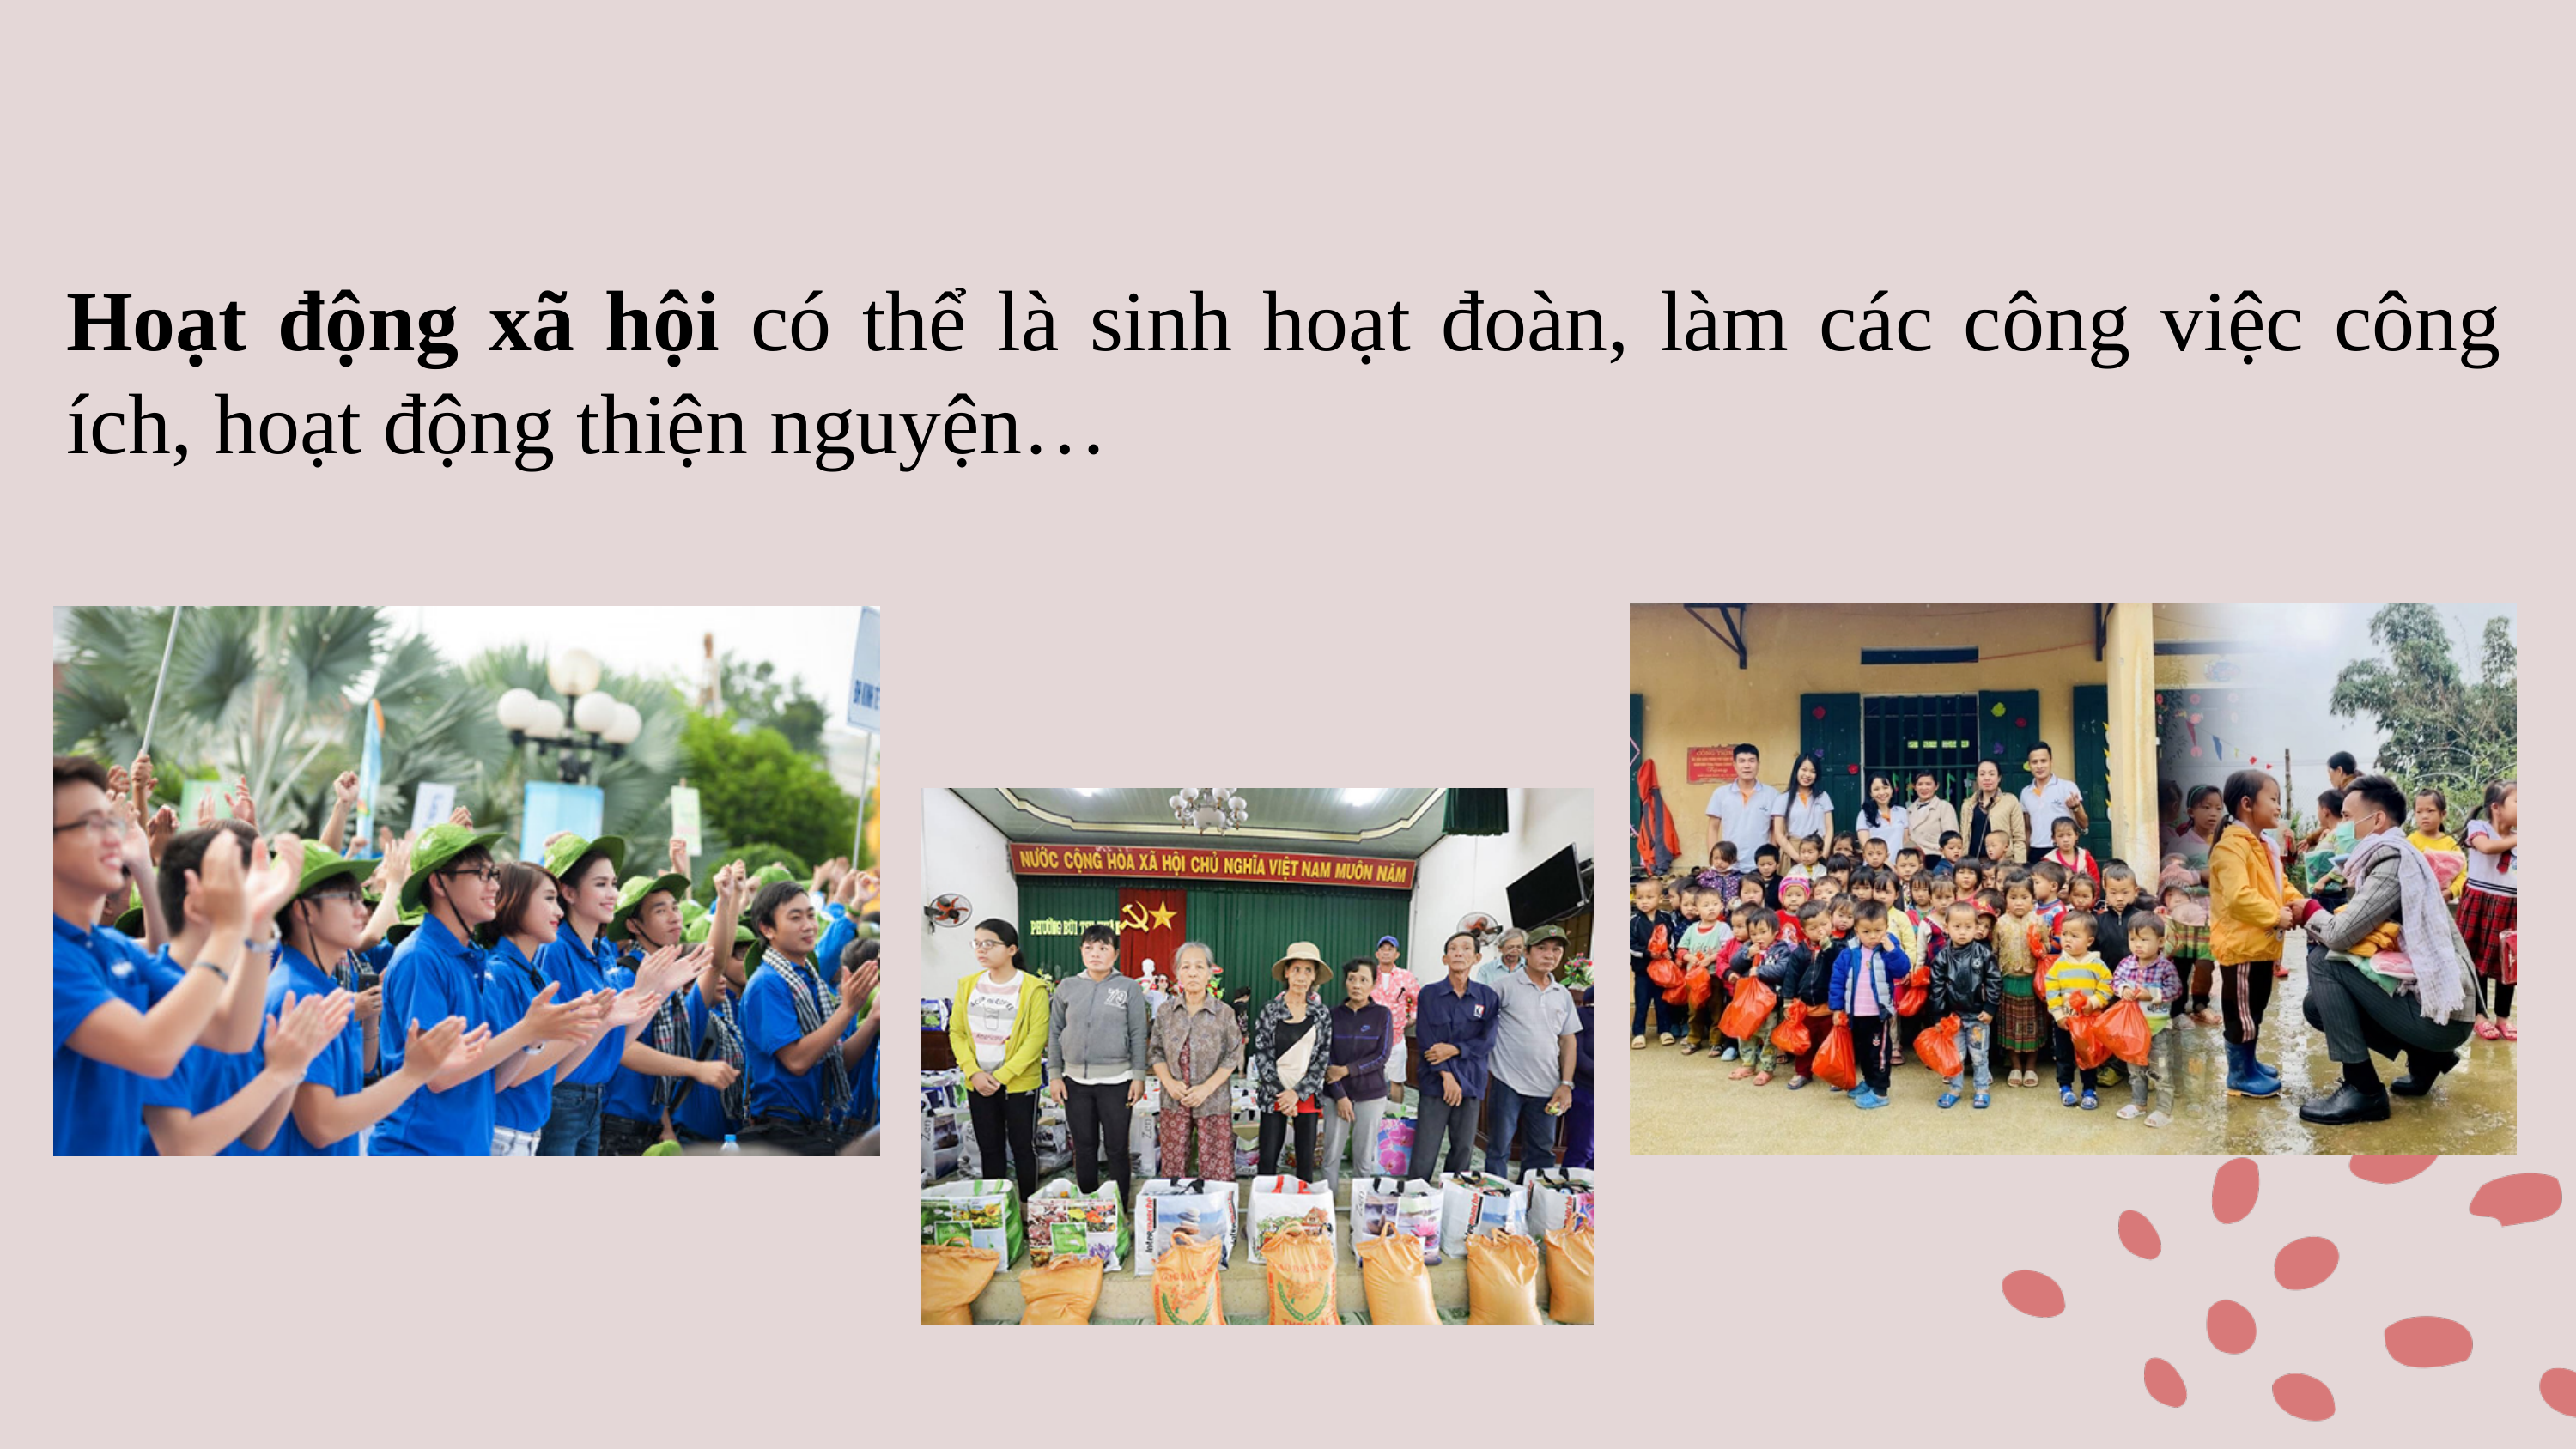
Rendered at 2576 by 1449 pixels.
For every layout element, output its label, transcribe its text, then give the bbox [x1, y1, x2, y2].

picture [1630, 603, 2576, 1449]
picture [53, 606, 880, 1157]
text_box Hoạt động xã hội có thể là sinh hoạt đoàn, làm các công việc công ích, hoạt động thiện nguyện… [53, 258, 2516, 478]
picture [921, 788, 1594, 1326]
